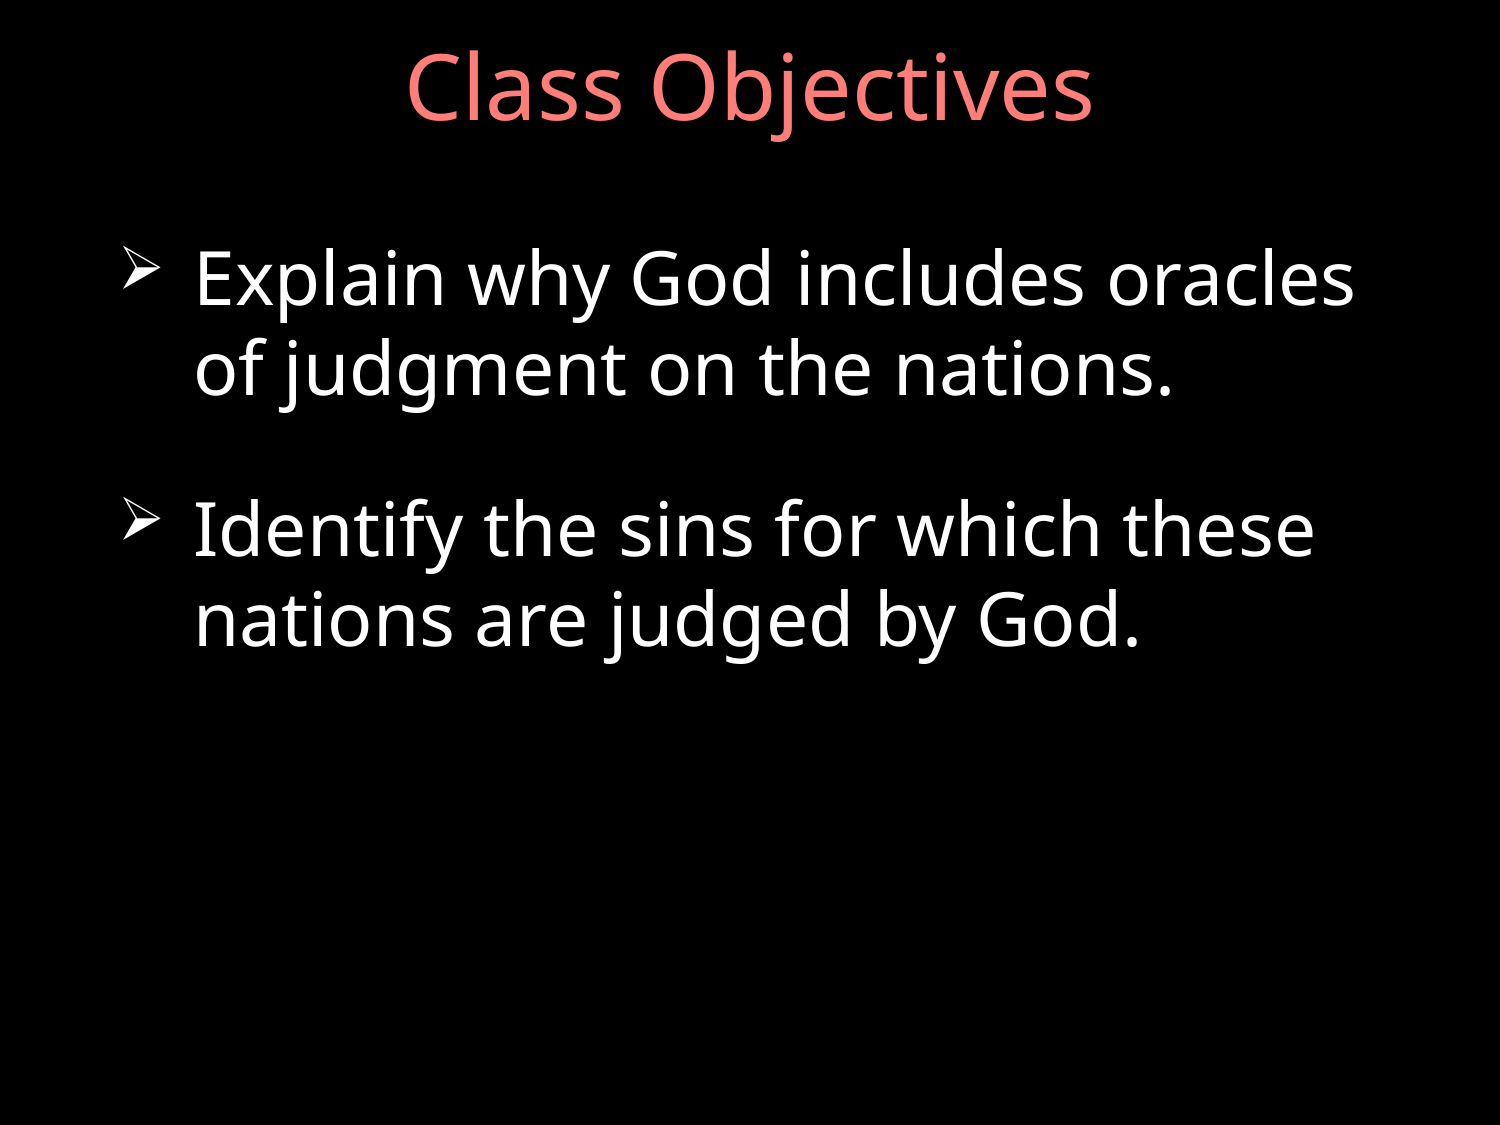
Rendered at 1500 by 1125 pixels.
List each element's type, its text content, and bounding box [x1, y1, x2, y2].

list Explain why God includes oracles of judgment on the nations. Identify the sins for which these nations are judged by God. [103, 223, 1397, 1014]
title Class Objectives [103, 23, 1397, 158]
